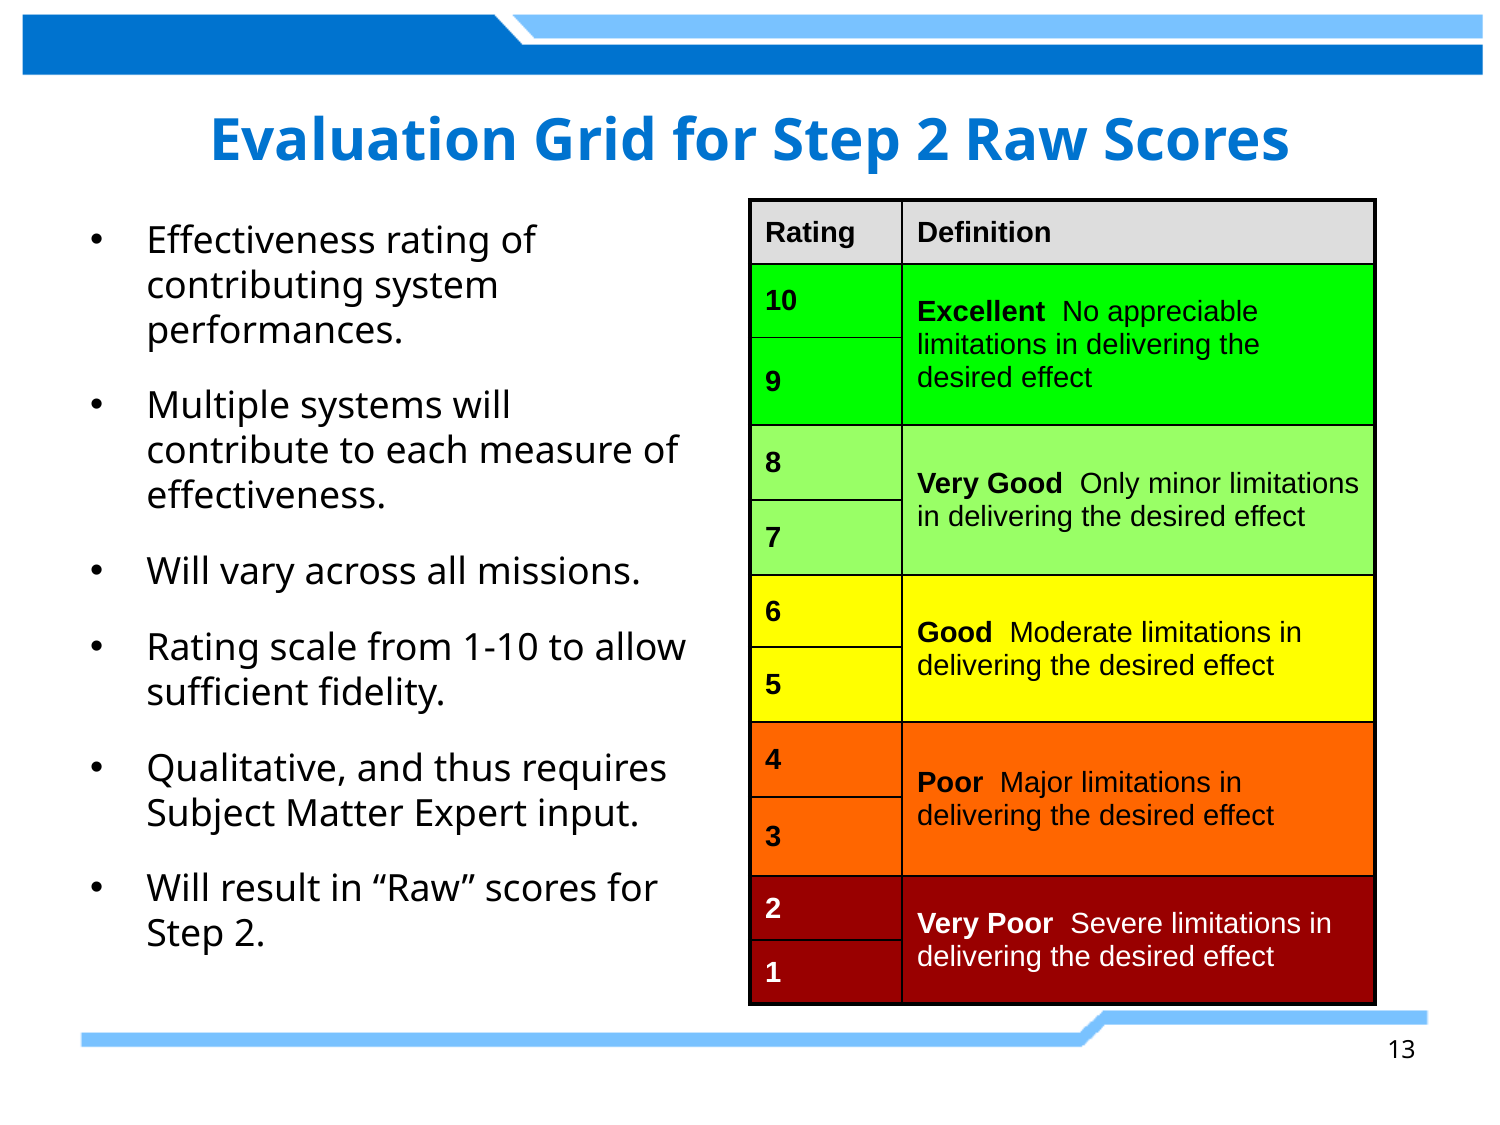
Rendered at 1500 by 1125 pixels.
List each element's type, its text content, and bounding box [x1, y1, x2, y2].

title Evaluation Grid for Step 2 Raw Scores [74, 77, 1426, 197]
picture [76, 987, 1436, 1082]
table_cell 3 [752, 798, 901, 875]
table_cell 8 [752, 426, 901, 499]
table_cell Excellent No appreciable limitations in delivering the desired effect [903, 265, 1373, 424]
slide_number 13 [1080, 1011, 1431, 1090]
table_header Definition [903, 202, 1373, 263]
picture [17, 7, 1489, 83]
table_cell 10 [752, 265, 901, 337]
table_cell 7 [752, 501, 901, 574]
table_cell 1 [752, 941, 901, 1002]
table_cell Good Moderate limitations in delivering the desired effect [903, 576, 1373, 721]
table_header Rating [752, 202, 901, 263]
table_cell Very Good Only minor limitations in delivering the desired effect [903, 426, 1373, 574]
table_cell 9 [752, 338, 901, 424]
table_cell 2 [752, 877, 901, 939]
table_cell 5 [752, 648, 901, 721]
table_cell 6 [752, 576, 901, 646]
table_cell Very Poor Severe limitations in delivering the desired effect [903, 877, 1373, 1002]
table_cell 4 [752, 723, 901, 796]
list Effectiveness rating of contributing system performances. Multiple systems will contribute to each measure of effectiveness. Will vary across all missions. Rating scale from 1-10 to allow sufficient fidelity. Qualitative, and thus requires Subject Matter Expert input. Will result in “Raw” scores for Step 2. [74, 207, 715, 1059]
table_cell Poor Major limitations in delivering the desired effect [903, 723, 1373, 875]
